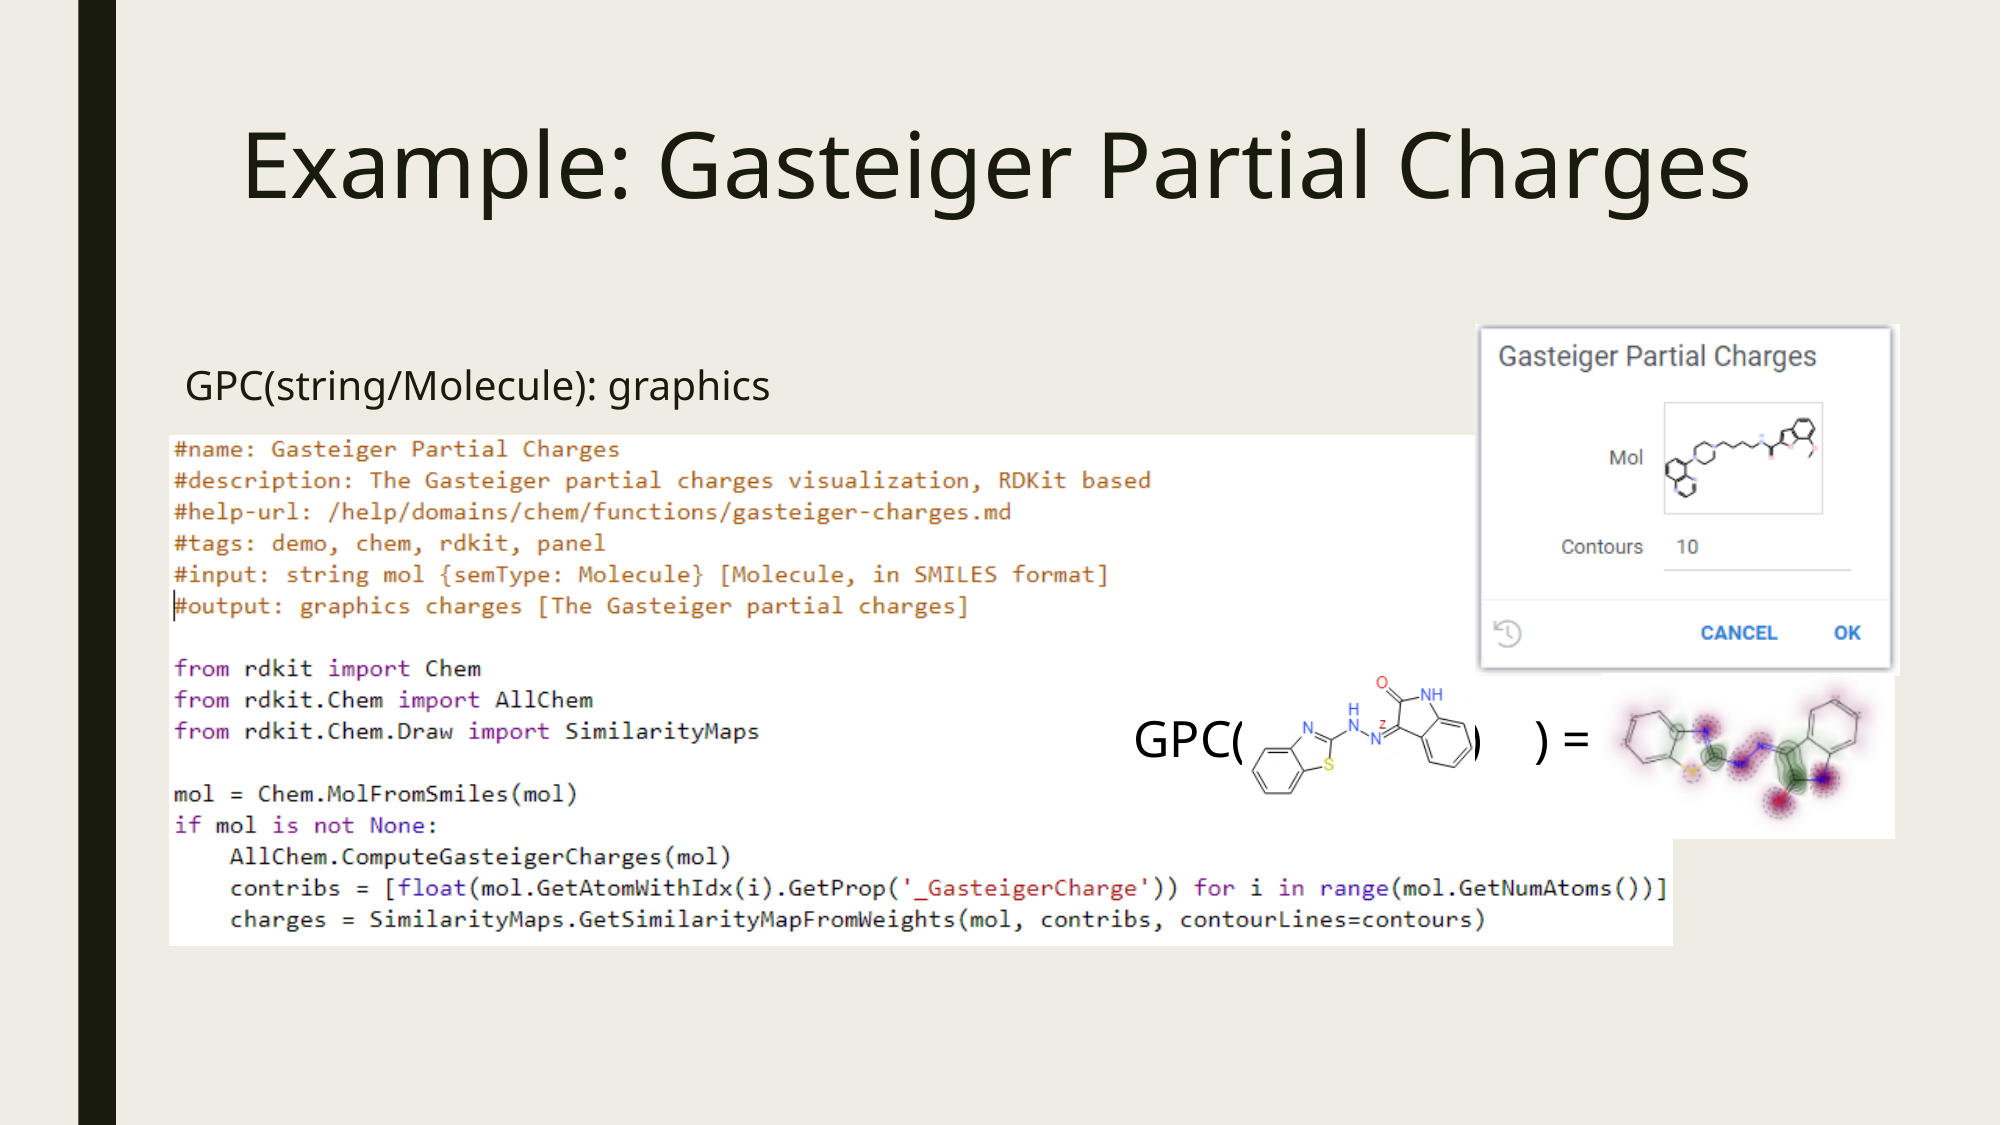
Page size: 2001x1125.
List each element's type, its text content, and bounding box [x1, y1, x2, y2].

list GPC(string/Molecule): graphics [169, 356, 815, 418]
title Example: Gasteiger Partial Charges [225, 112, 1800, 357]
picture [169, 324, 1901, 946]
